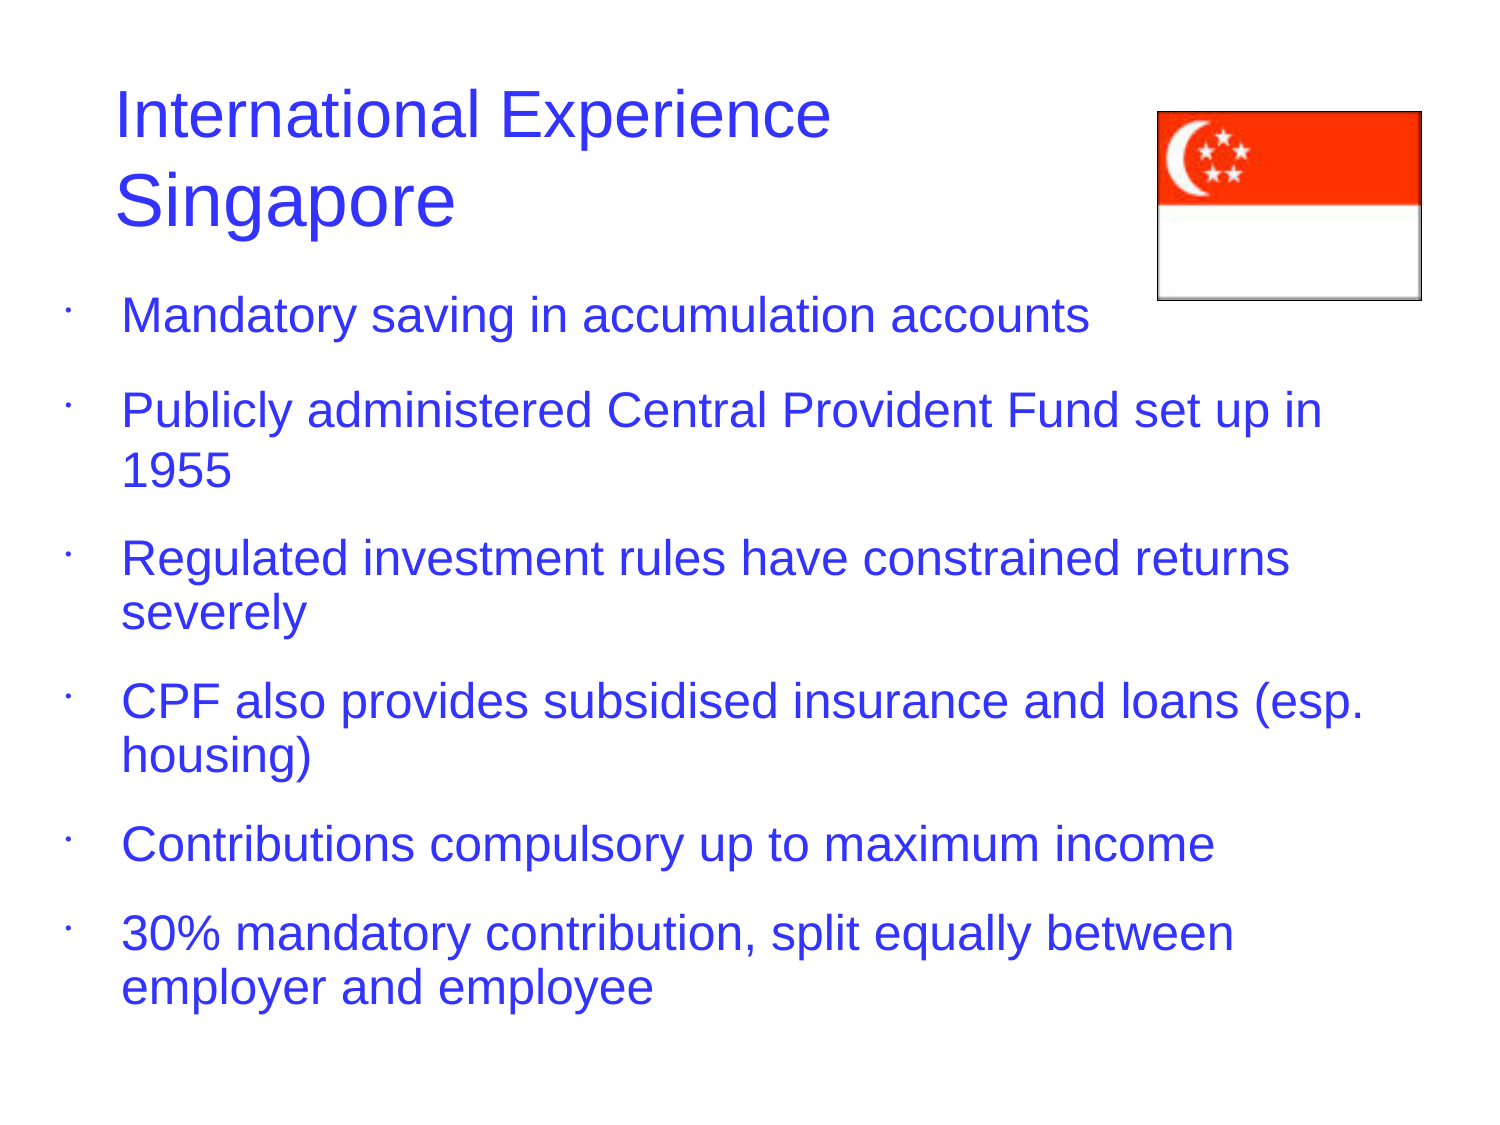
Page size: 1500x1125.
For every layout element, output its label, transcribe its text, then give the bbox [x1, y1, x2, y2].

list Mandatory saving in accumulation accounts Publicly administered Central Provident Fund set up in 1955 Regulated investment rules have constrained returns severely CPF also provides subsidised insurance and loans (esp. housing) Contributions compulsory up to maximum income 30% mandatory contribution, split equally between employer and employee [49, 274, 1438, 1076]
picture [1158, 112, 1422, 301]
title International Experience Singapore [99, 62, 1500, 251]
